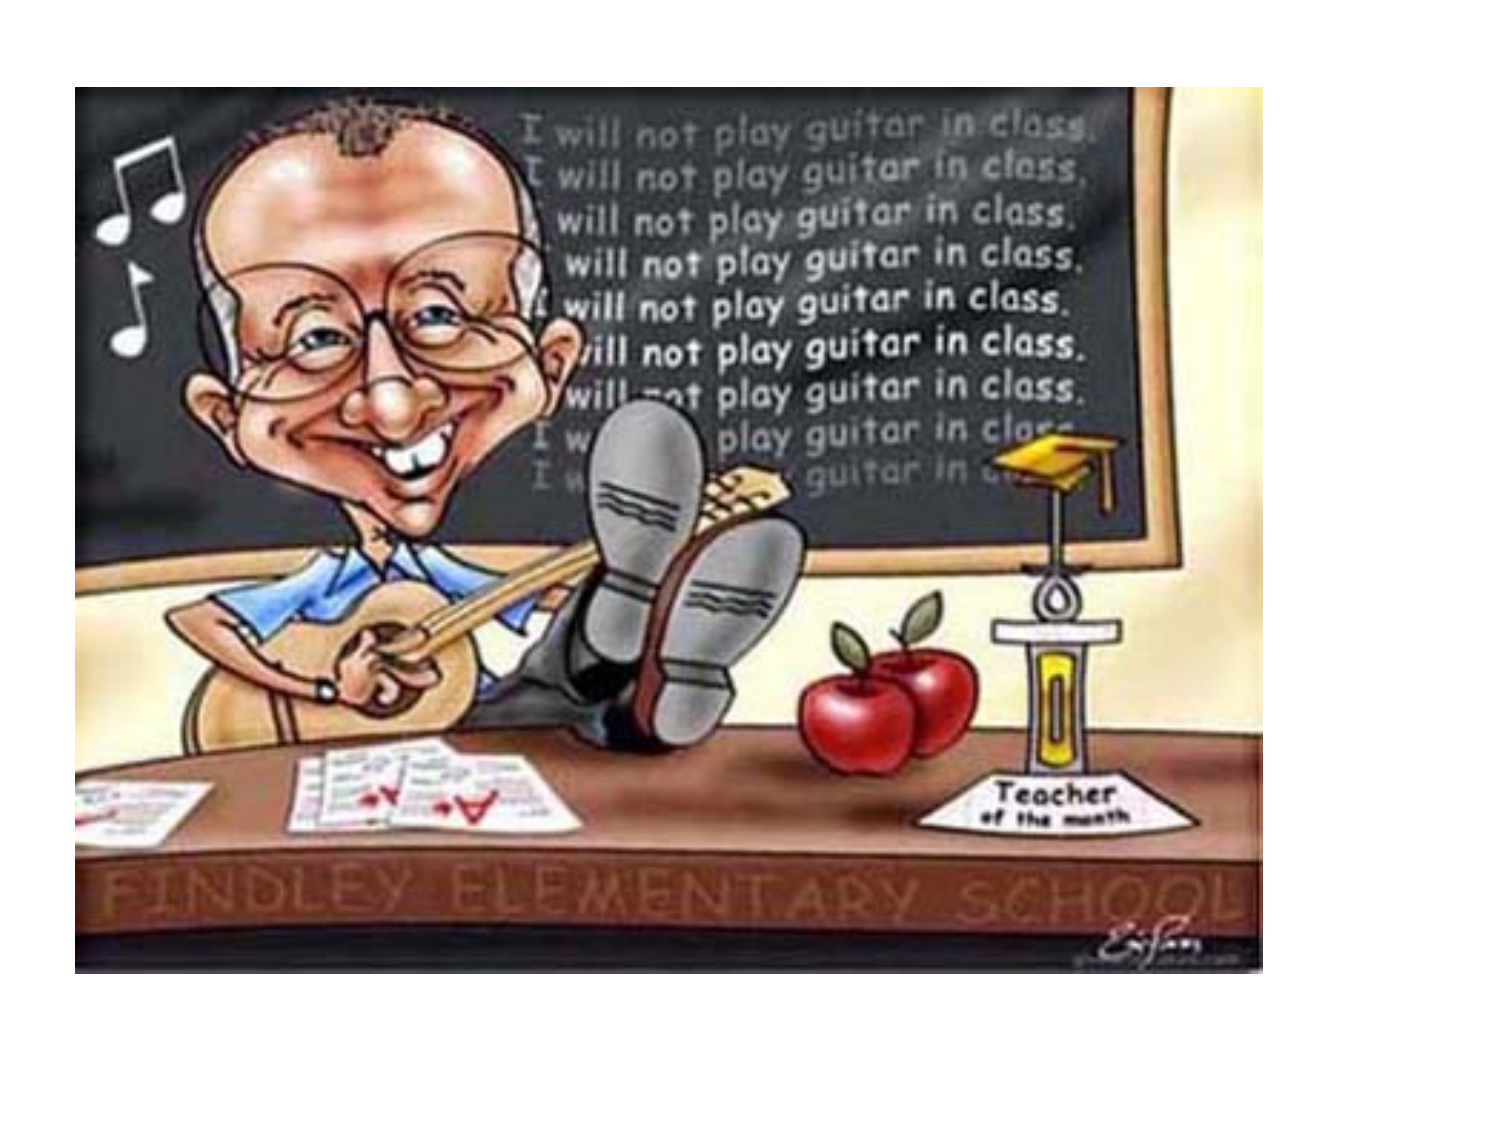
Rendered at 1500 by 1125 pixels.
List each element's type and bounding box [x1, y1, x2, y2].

list [74, 87, 1263, 974]
